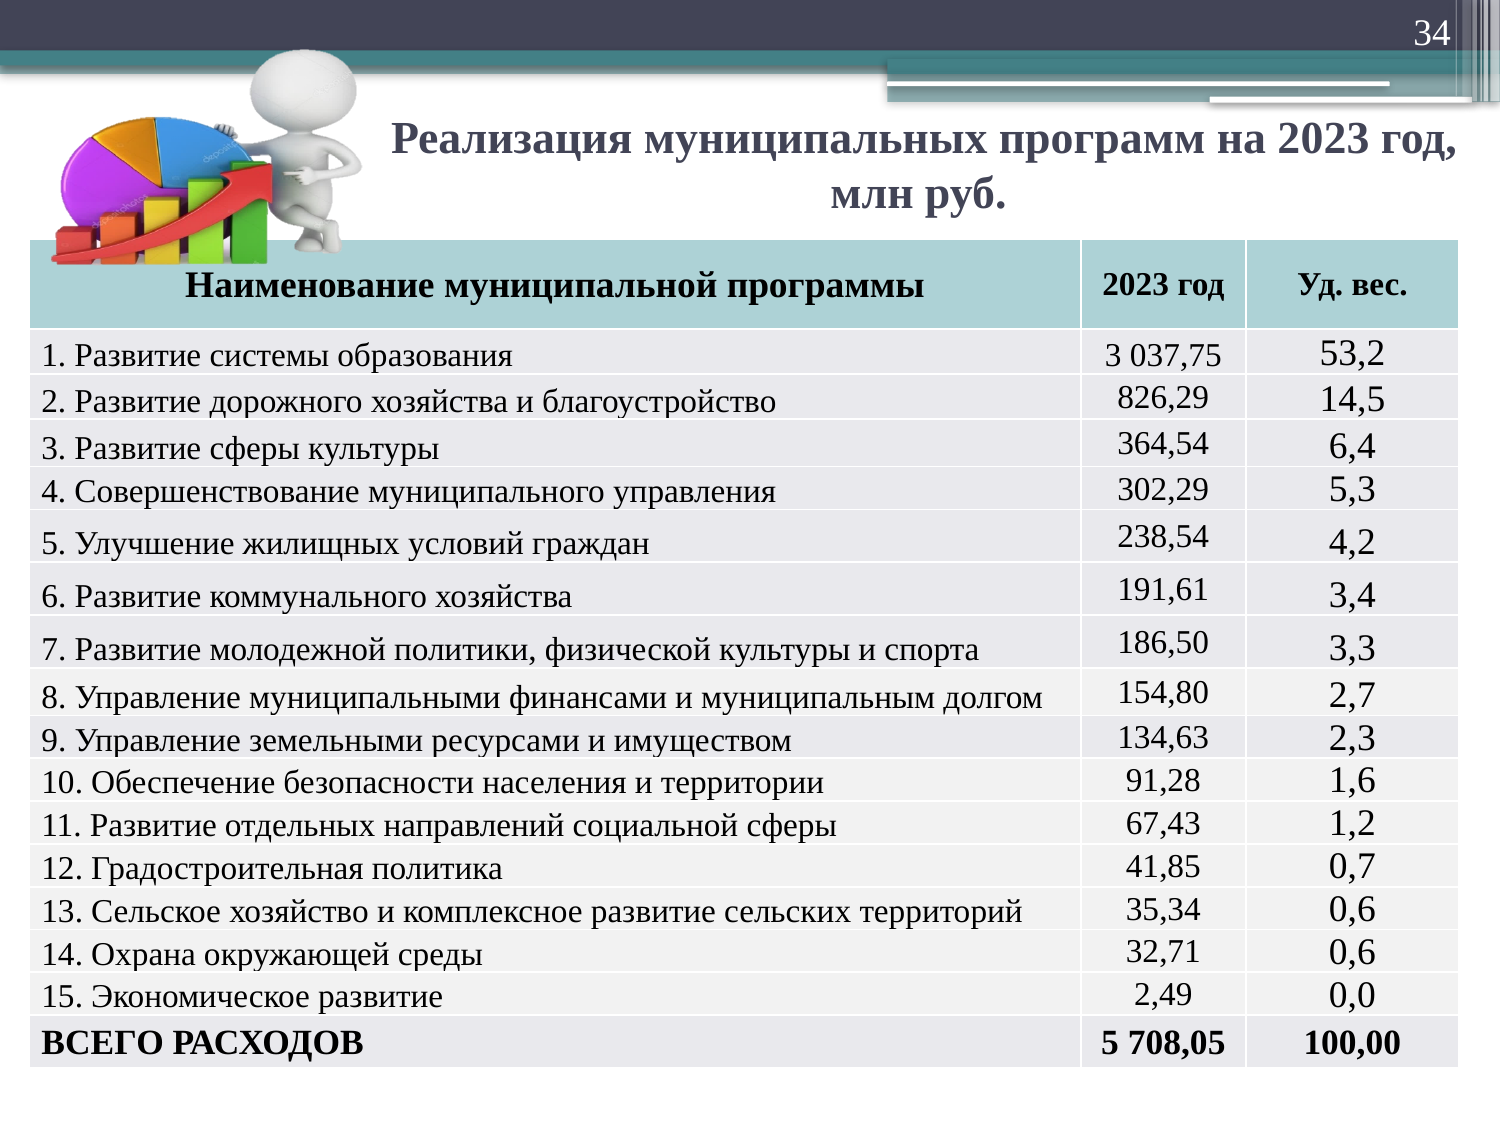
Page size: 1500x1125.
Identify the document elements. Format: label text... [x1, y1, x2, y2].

table_cell 12. Градостроительная политика [30, 845, 1080, 886]
table_cell 41,85 [1082, 845, 1245, 886]
table_cell 3. Развитие сферы культуры [30, 420, 1080, 466]
table_cell 9. Управление земельными ресурсами и имуществом [30, 716, 1080, 757]
table_cell 0,6 [1247, 930, 1458, 971]
title Реализация муниципальных программ на 2023 год, млн руб. [438, 137, 1477, 244]
table_cell 7. Развитие молодежной политики, физической культуры и спорта [30, 616, 1080, 667]
table_cell 2,7 [1247, 669, 1458, 715]
table_cell 1. Развитие системы образования [30, 330, 1080, 373]
table_cell ВСЕГО РАСХОДОВ [30, 1016, 1080, 1067]
table_cell 6,4 [1247, 420, 1458, 466]
table_header Уд. вес. [1247, 244, 1458, 328]
table_cell 15. Экономическое развитие [30, 973, 1080, 1014]
table_cell 2,49 [1082, 973, 1245, 1014]
table_cell 302,29 [1082, 467, 1245, 509]
table_cell 0,7 [1247, 845, 1458, 886]
table_cell 3,3 [1247, 616, 1458, 667]
table_cell 14. Охрана окружающей среды [30, 930, 1080, 971]
table_cell 53,2 [1247, 330, 1458, 373]
table_cell 4. Совершенствование муниципального управления [30, 467, 1080, 509]
table_cell 100,00 [1247, 1016, 1458, 1067]
table_cell 67,43 [1082, 802, 1245, 843]
table_cell 364,54 [1082, 420, 1245, 466]
table_cell 6. Развитие коммунального хозяйства [30, 563, 1080, 614]
table_header 2023 год [1082, 244, 1245, 328]
picture [0, 43, 432, 281]
table_cell 238,54 [1082, 510, 1245, 561]
table_cell 10. Обеспечение безопасности населения и территории [30, 759, 1080, 800]
table_cell 134,63 [1082, 716, 1245, 757]
table_cell 3,4 [1247, 563, 1458, 614]
table_cell 3 037,75 [1082, 330, 1245, 373]
table_cell 8. Управление муниципальными финансами и муниципальным долгом [30, 669, 1080, 715]
slide_number 34 [1340, 0, 1466, 61]
table_cell 2,3 [1247, 716, 1458, 757]
table_cell 11. Развитие отдельных направлений социальной сферы [30, 802, 1080, 843]
table_cell 1,2 [1247, 802, 1458, 843]
table_header Наименование муниципальной программы [30, 244, 1080, 328]
table_cell 191,61 [1082, 563, 1245, 614]
table_cell 0,0 [1247, 973, 1458, 1014]
table_cell 826,29 [1082, 375, 1245, 418]
table_cell 186,50 [1082, 616, 1245, 667]
table_cell 4,2 [1247, 510, 1458, 561]
table_cell 5 708,05 [1082, 1016, 1245, 1067]
table_cell 35,34 [1082, 888, 1245, 929]
table_cell 5,3 [1247, 467, 1458, 509]
table_cell 91,28 [1082, 759, 1245, 800]
table_cell 2. Развитие дорожного хозяйства и благоустройство [30, 375, 1080, 418]
table_cell 1,6 [1247, 759, 1458, 800]
table_cell 5. Улучшение жилищных условий граждан [30, 510, 1080, 561]
table_cell 32,71 [1082, 930, 1245, 971]
table_cell 154,80 [1082, 669, 1245, 715]
table_cell 13. Сельское хозяйство и комплексное развитие сельских территорий [30, 888, 1080, 929]
table_cell 14,5 [1247, 375, 1458, 418]
table_cell 0,6 [1247, 888, 1458, 929]
